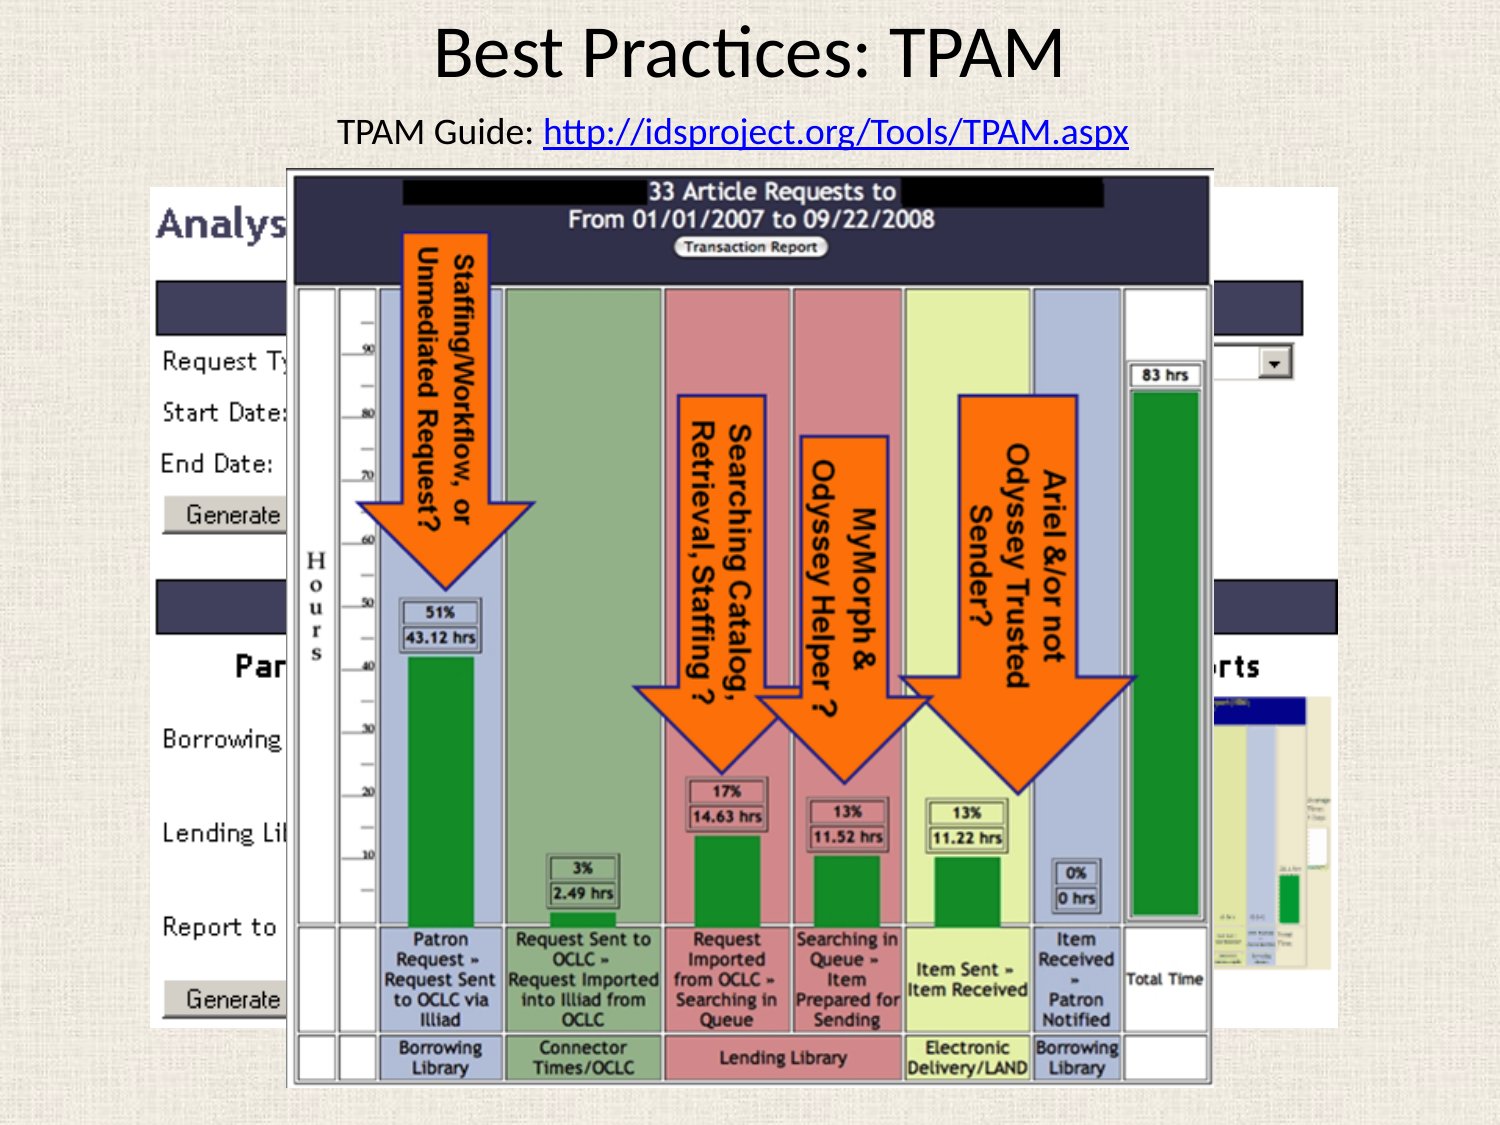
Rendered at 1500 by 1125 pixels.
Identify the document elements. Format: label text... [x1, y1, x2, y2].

picture [149, 168, 1338, 1088]
title Best Practices: TPAM [75, 7, 1425, 88]
text_box TPAM Guide: http://idsproject.org/Tools/TPAM.aspx [322, 99, 1238, 160]
